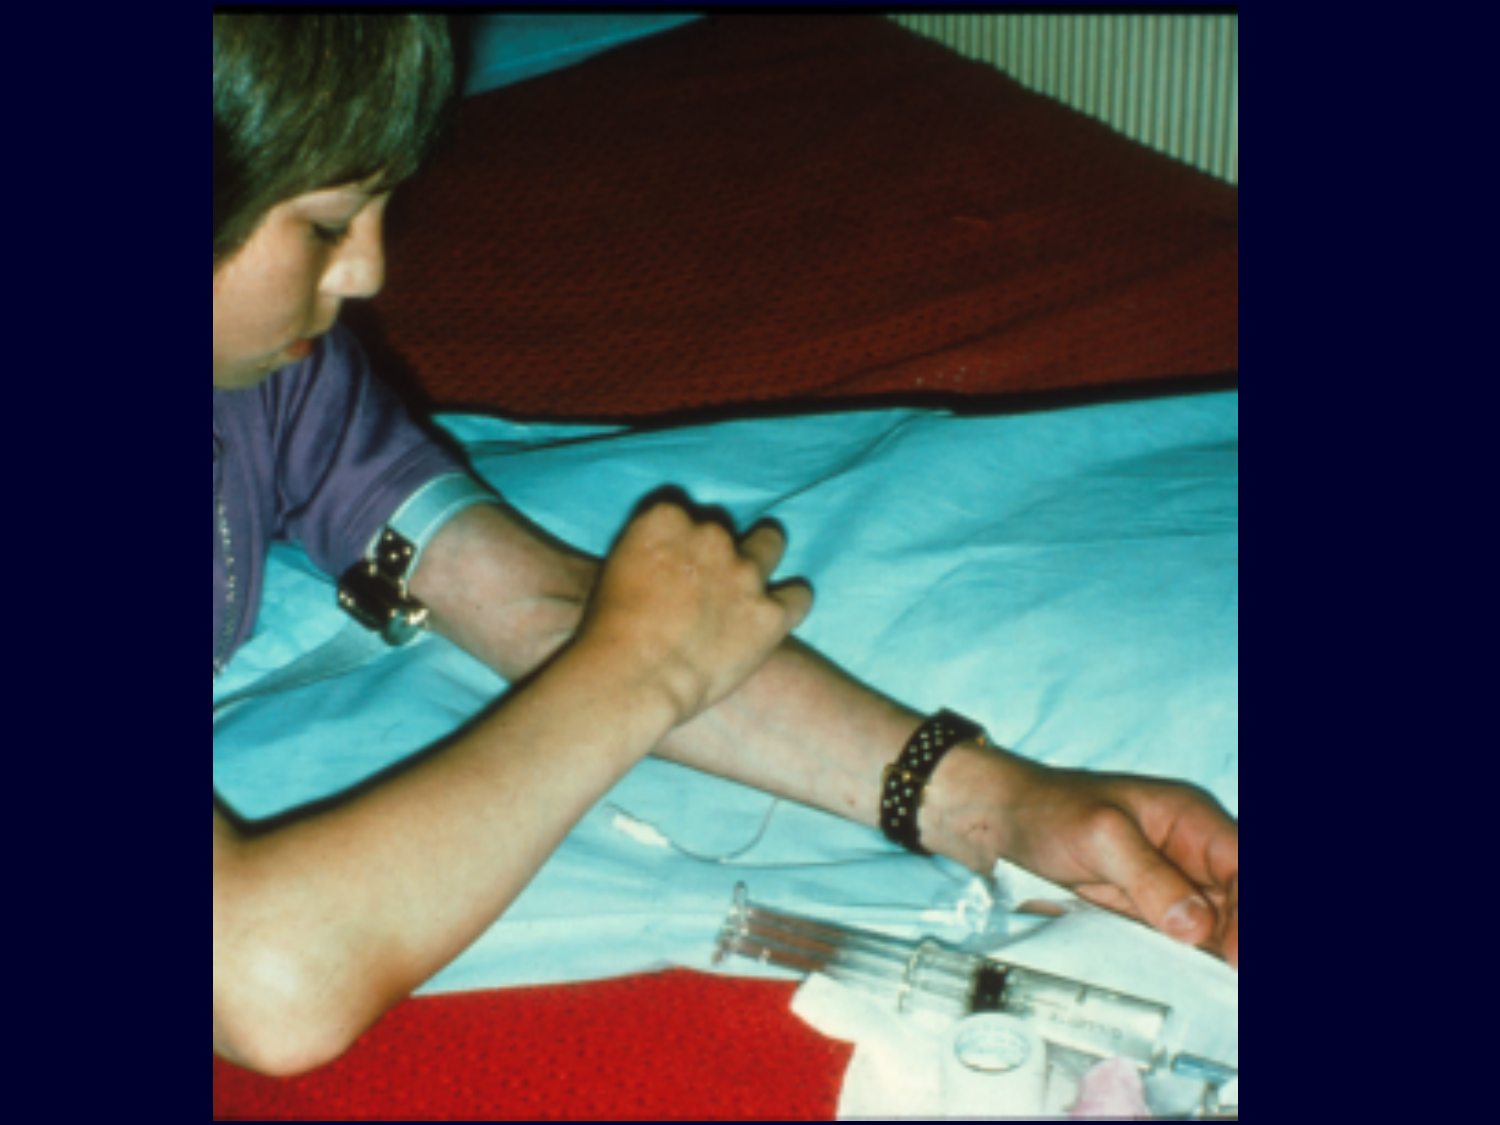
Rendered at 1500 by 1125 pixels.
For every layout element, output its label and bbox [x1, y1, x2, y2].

text_box [212, 5, 1239, 1122]
